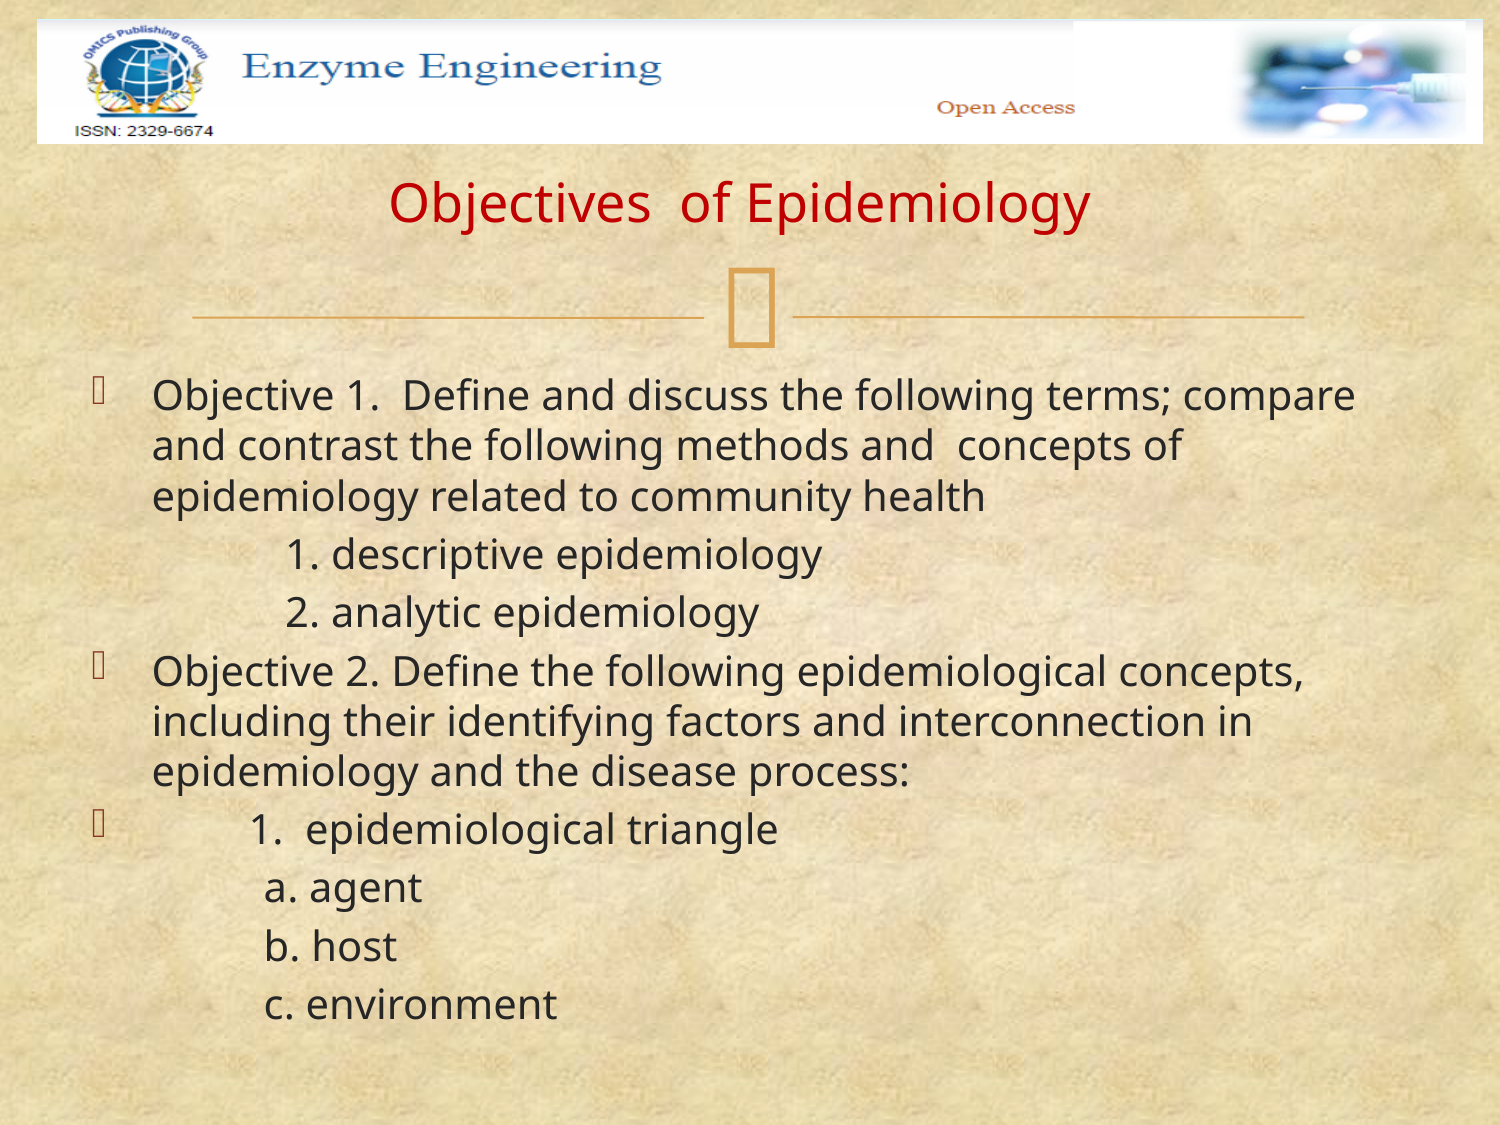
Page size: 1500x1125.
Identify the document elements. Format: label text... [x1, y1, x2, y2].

picture [36, 18, 1483, 144]
list Objective 1. Define and discuss the following terms; compare and contrast the following methods and concepts of epidemiology related to community health 1. descriptive epidemiology 2. analytic epidemiology Objective 2. Define the following epidemiological concepts, including their identifying factors and interconnection in epidemiology and the disease process: 1. epidemiological triangle a. agent b. host c. environment [76, 361, 1427, 1047]
title Objectives of Epidemiology [64, 160, 1415, 241]
